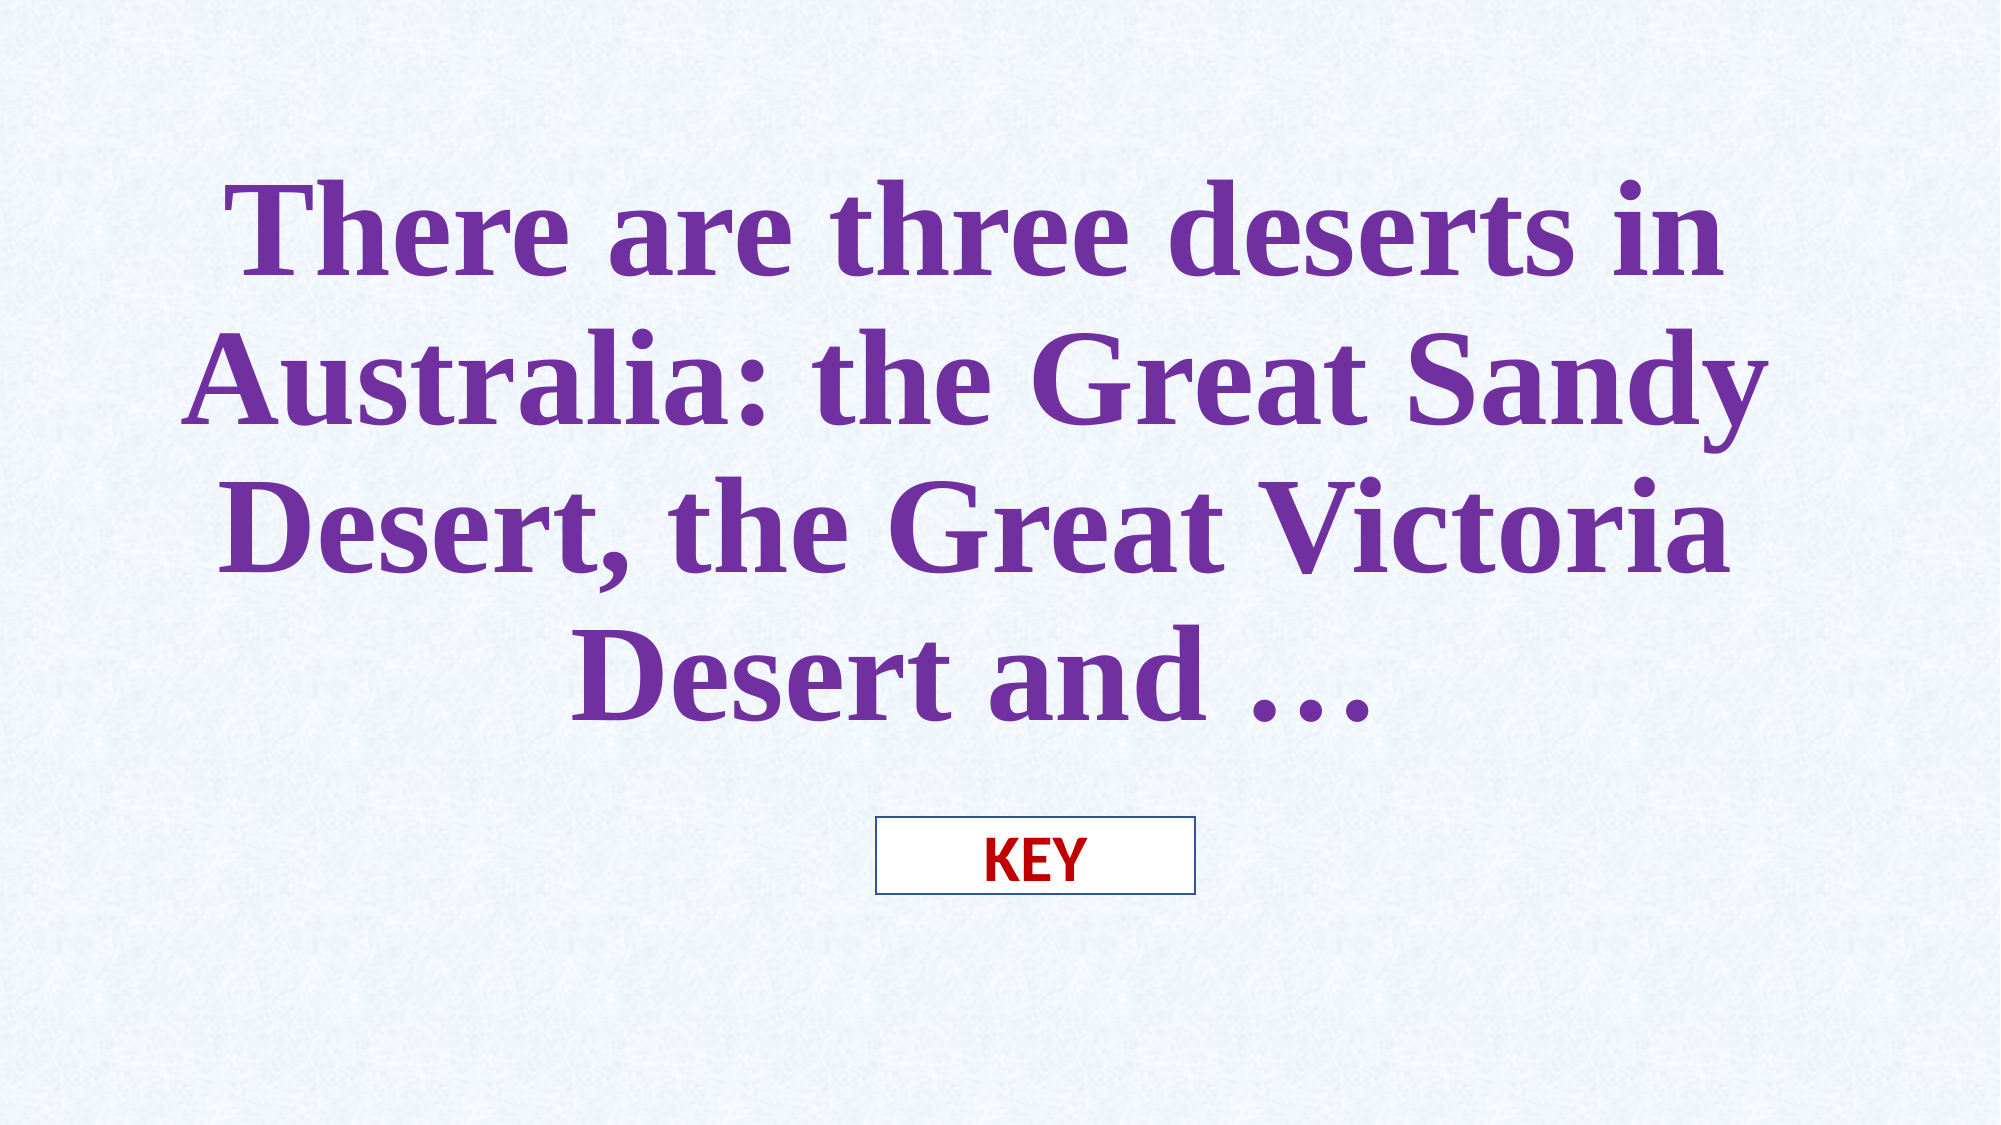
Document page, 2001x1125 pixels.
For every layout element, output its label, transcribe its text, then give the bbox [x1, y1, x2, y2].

title There are three deserts in Australia: the Great Sandy Desert, the Great Victoria Desert and … [113, 345, 1839, 563]
